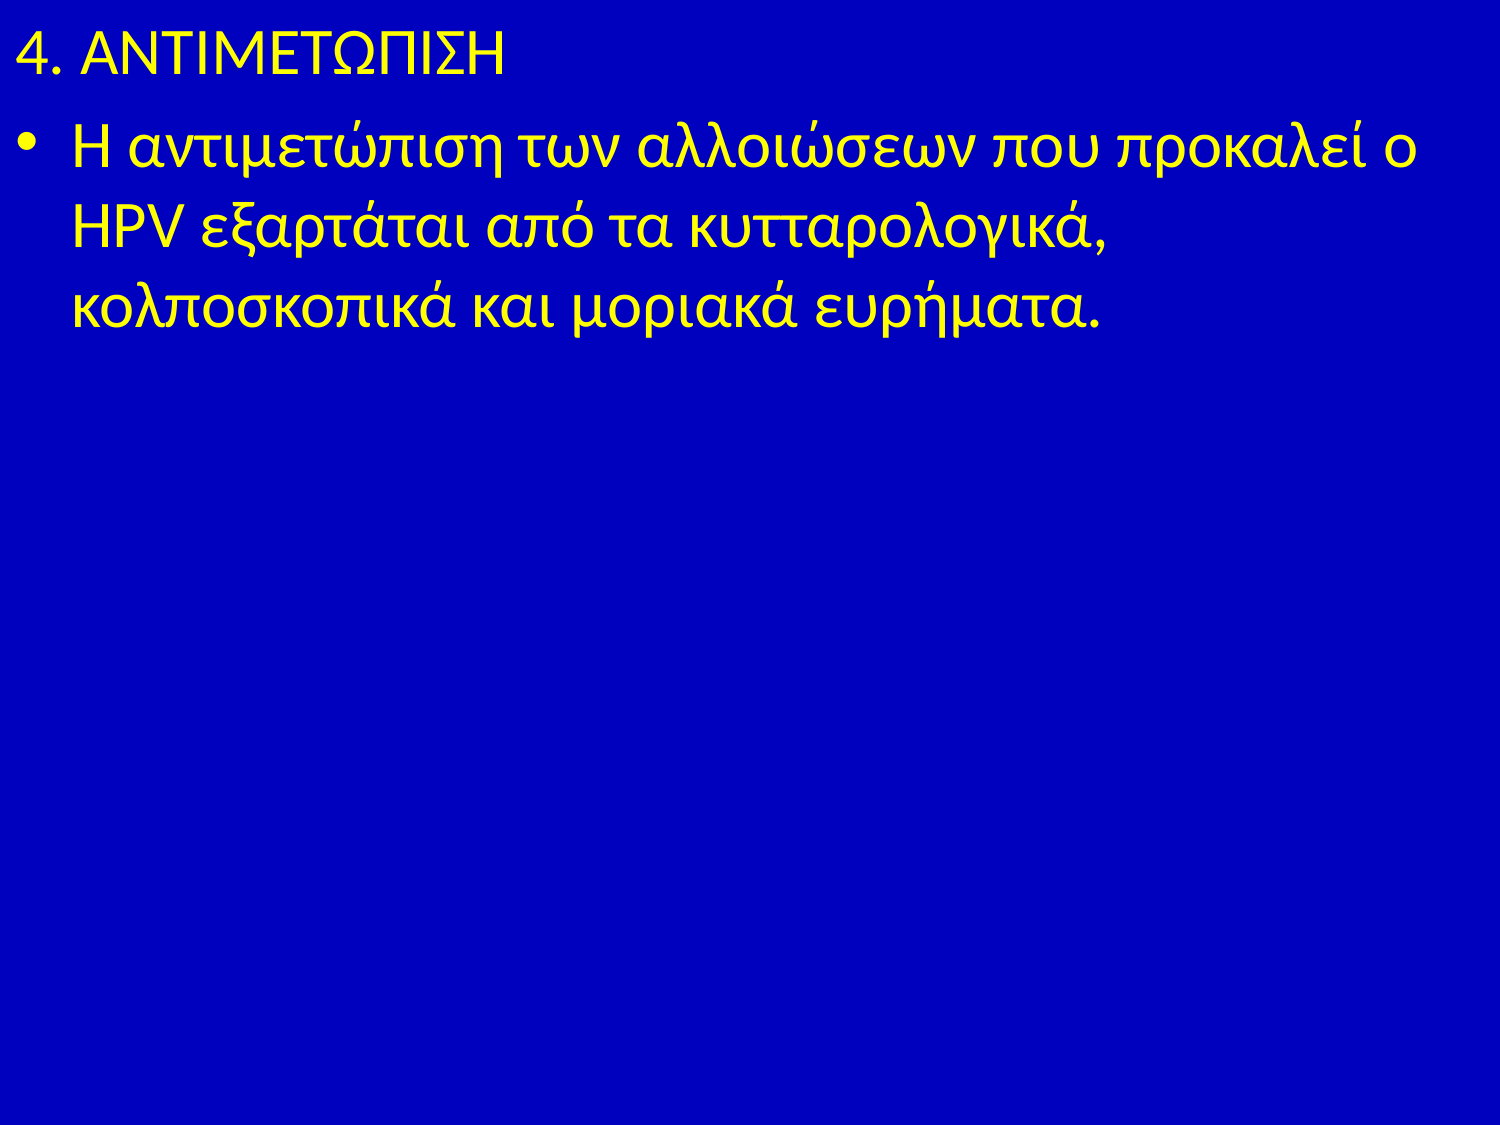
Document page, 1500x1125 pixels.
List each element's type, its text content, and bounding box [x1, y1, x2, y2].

list 4. ΑΝΤΙΜΕΤΩΠΙΣΗ Η αντιμετώπιση των αλλοιώσεων που προκαλεί ο HPV εξαρτάται από τα κυτταρολογικά, κολποσκοπικά και μοριακά ευρήματα. [0, 0, 1500, 1125]
